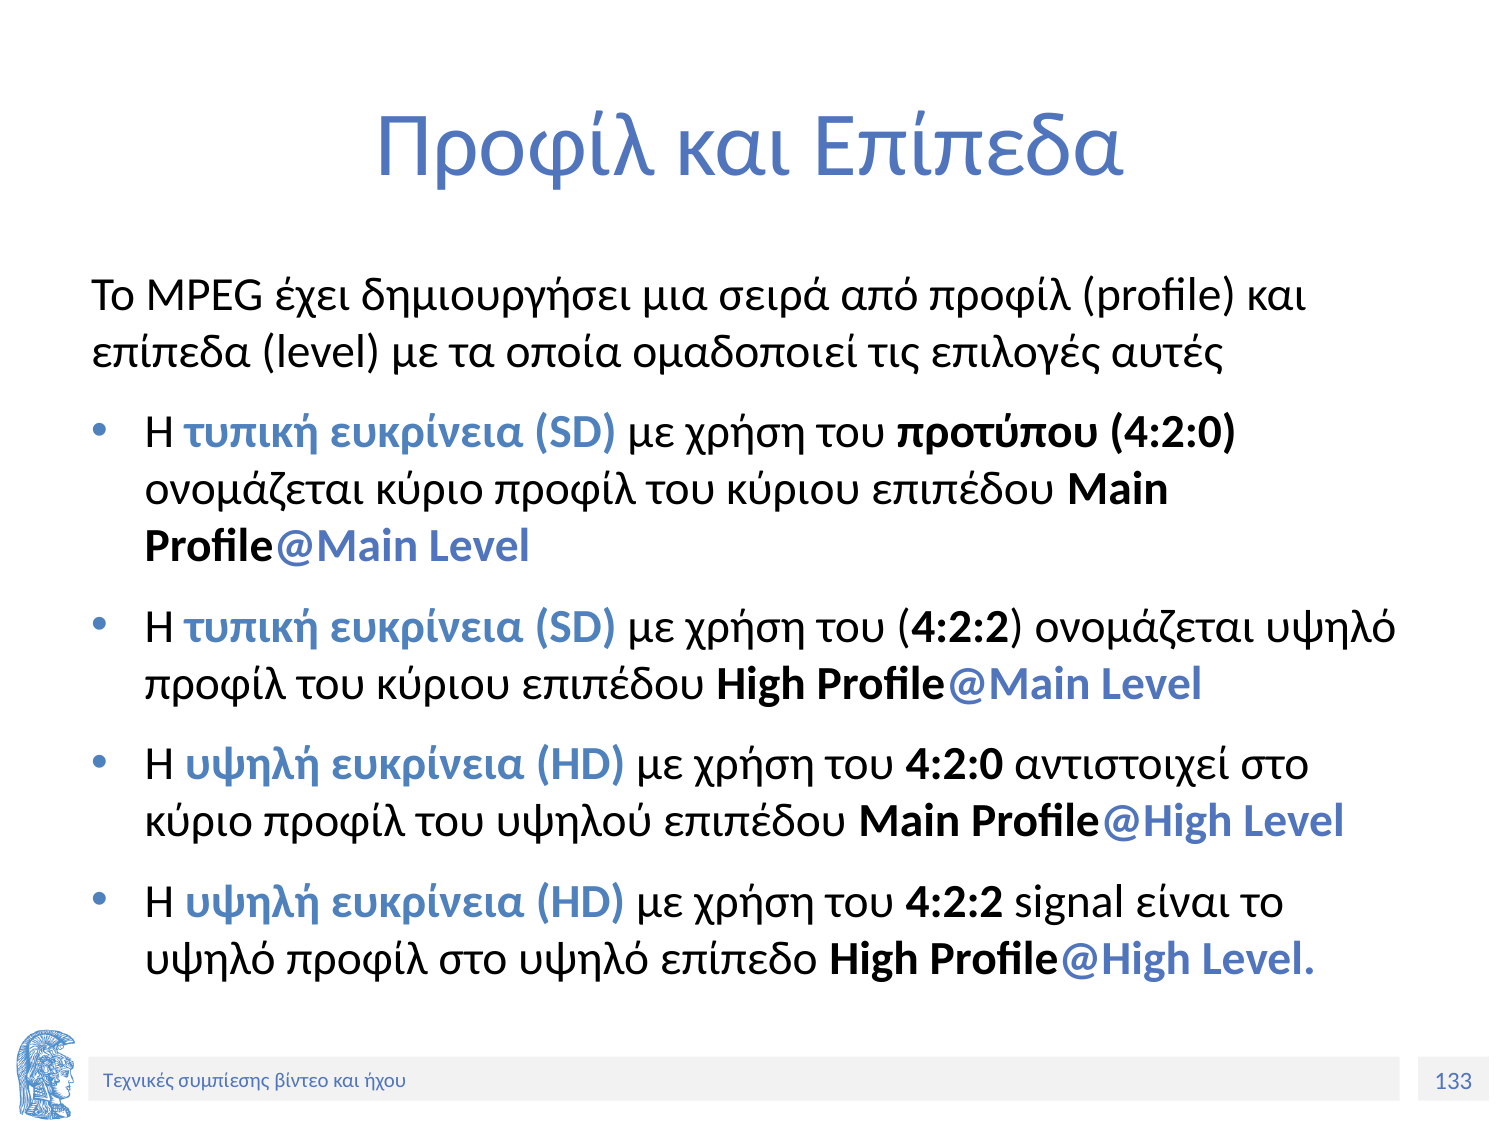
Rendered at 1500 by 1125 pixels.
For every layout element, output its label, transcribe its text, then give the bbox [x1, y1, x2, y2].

title Προφίλ και Eπίπεδα [75, 45, 1425, 233]
picture [9, 1026, 81, 1120]
list Το MPEG έχει δημιουργήσει μια σειρά από προφίλ (profile) και επίπεδα (level) με τα οποία ομαδοποιεί τις επιλογές αυτές Η τυπική ευκρίνεια (SD) με χρήση του προτύπου (4:2:0) ονομάζεται κύριο προφίλ του κύριου επιπέδου Main Profile@Main Level Η τυπική ευκρίνεια (SD) με χρήση του (4:2:2) ονομάζεται υψηλό προφίλ του κύριου επιπέδου High Profile@Main Level Η υψηλή ευκρίνεια (HD) με χρήση του 4:2:0 αντιστοιχεί στο κύριο προφίλ του υψηλού επιπέδου Main Profile@High Level Η υψηλή ευκρίνεια (HD) με χρήση του 4:2:2 signal είναι το υψηλό προφίλ στο υψηλό επίπεδο High Profile@High Level. [76, 255, 1427, 998]
